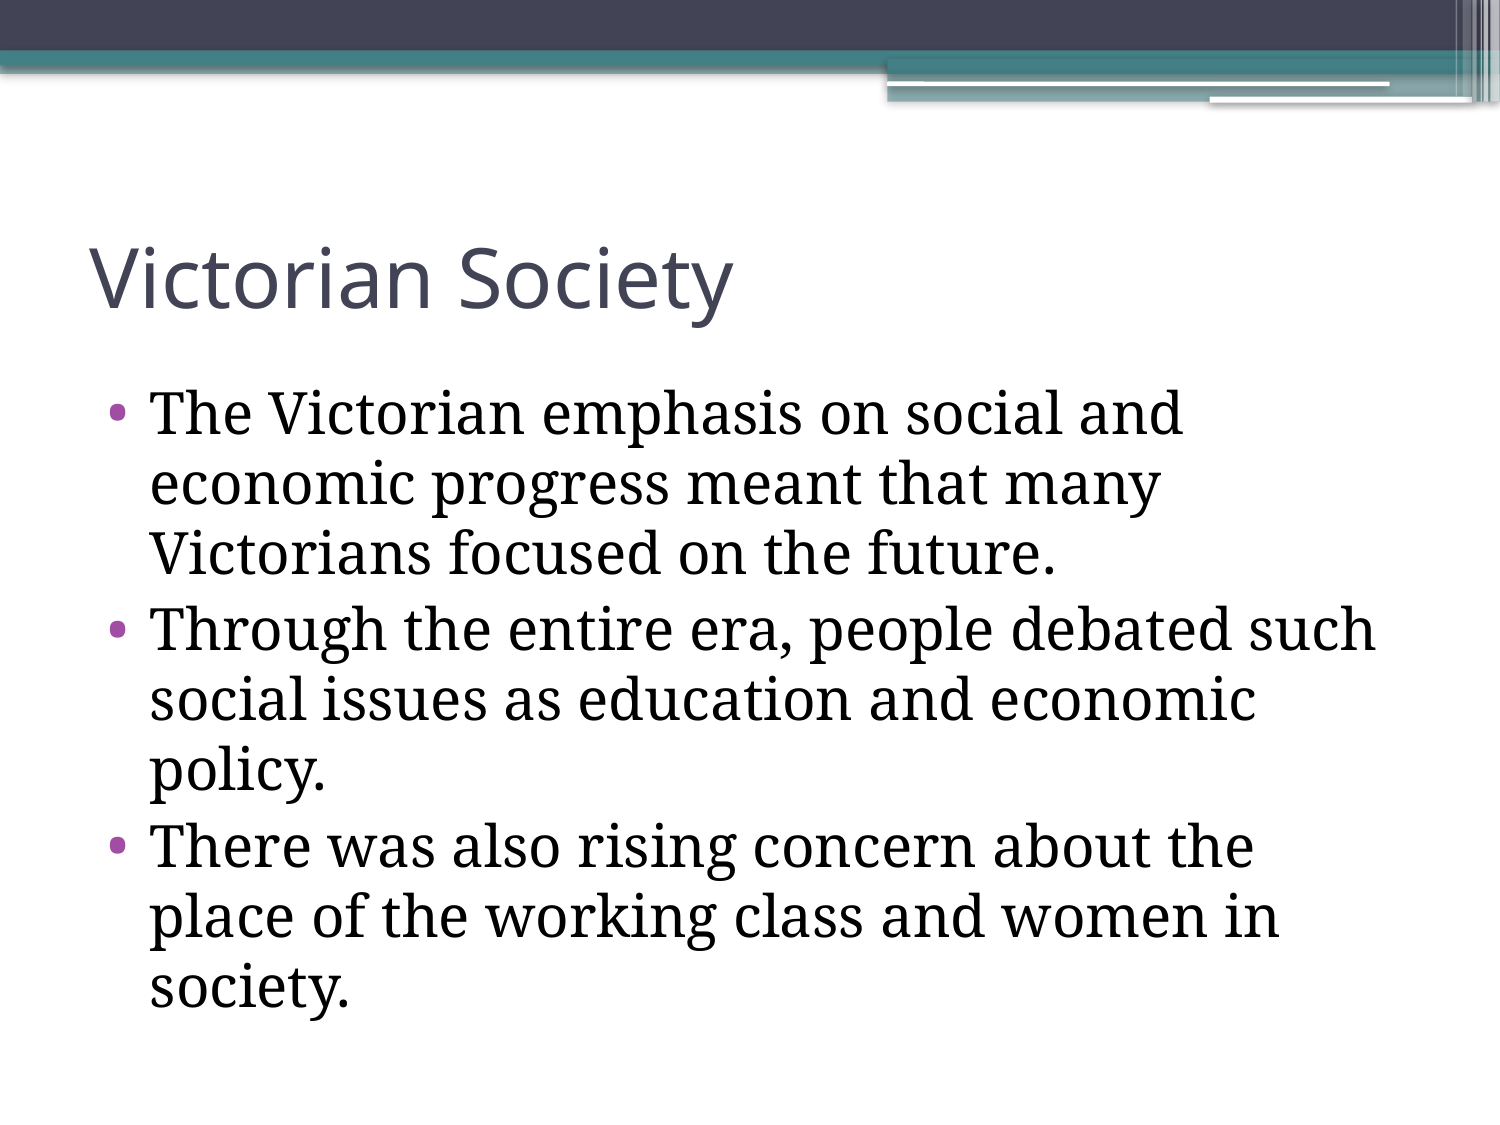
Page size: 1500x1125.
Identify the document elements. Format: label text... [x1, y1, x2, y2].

title Victorian Society [75, 187, 1425, 363]
list The Victorian emphasis on social and economic progress meant that many Victorians focused on the future. Through the entire era, people debated such social issues as education and economic policy. There was also rising concern about the place of the working class and women in society. [75, 368, 1425, 1079]
